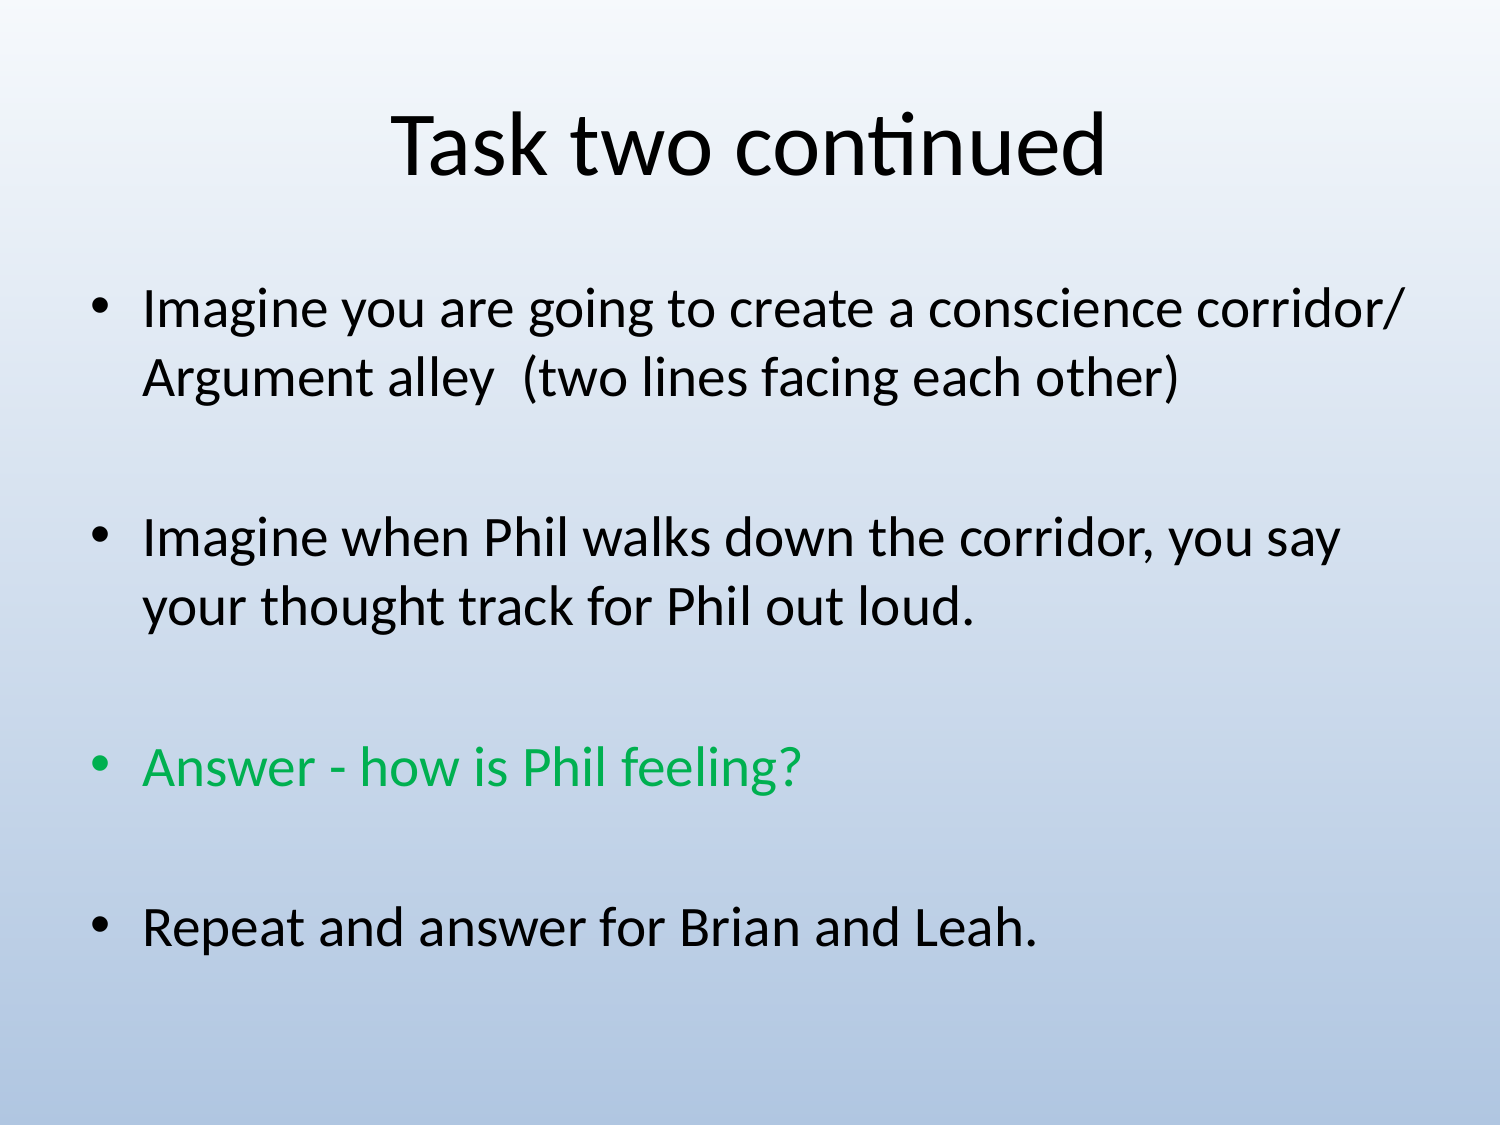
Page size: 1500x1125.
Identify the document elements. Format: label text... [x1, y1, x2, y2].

list Imagine you are going to create a conscience corridor/ Argument alley (two lines facing each other) Imagine when Phil walks down the corridor, you say your thought track for Phil out loud. Answer - how is Phil feeling? Repeat and answer for Brian and Leah. [75, 262, 1425, 1005]
title Task two continued [75, 45, 1425, 233]
